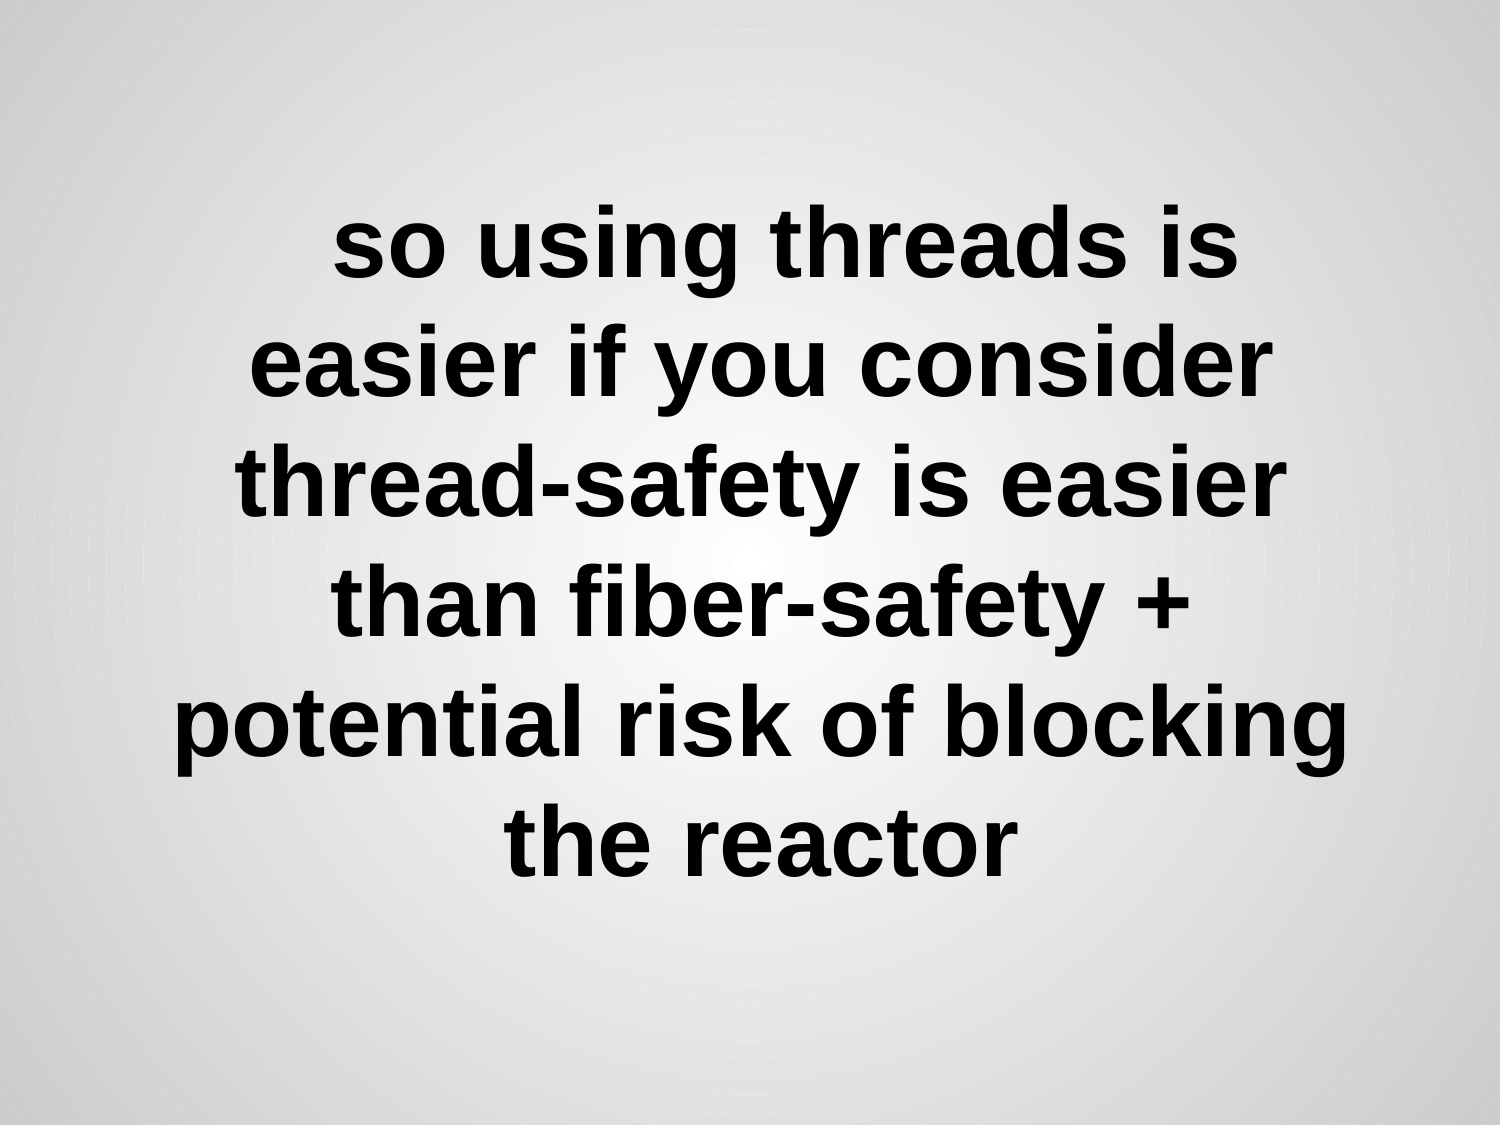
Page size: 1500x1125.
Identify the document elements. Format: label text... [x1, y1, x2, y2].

title so using threads is easier if you consider thread-safety is easier than fiber-safety + potential risk of blocking the reactor [124, 161, 1400, 912]
